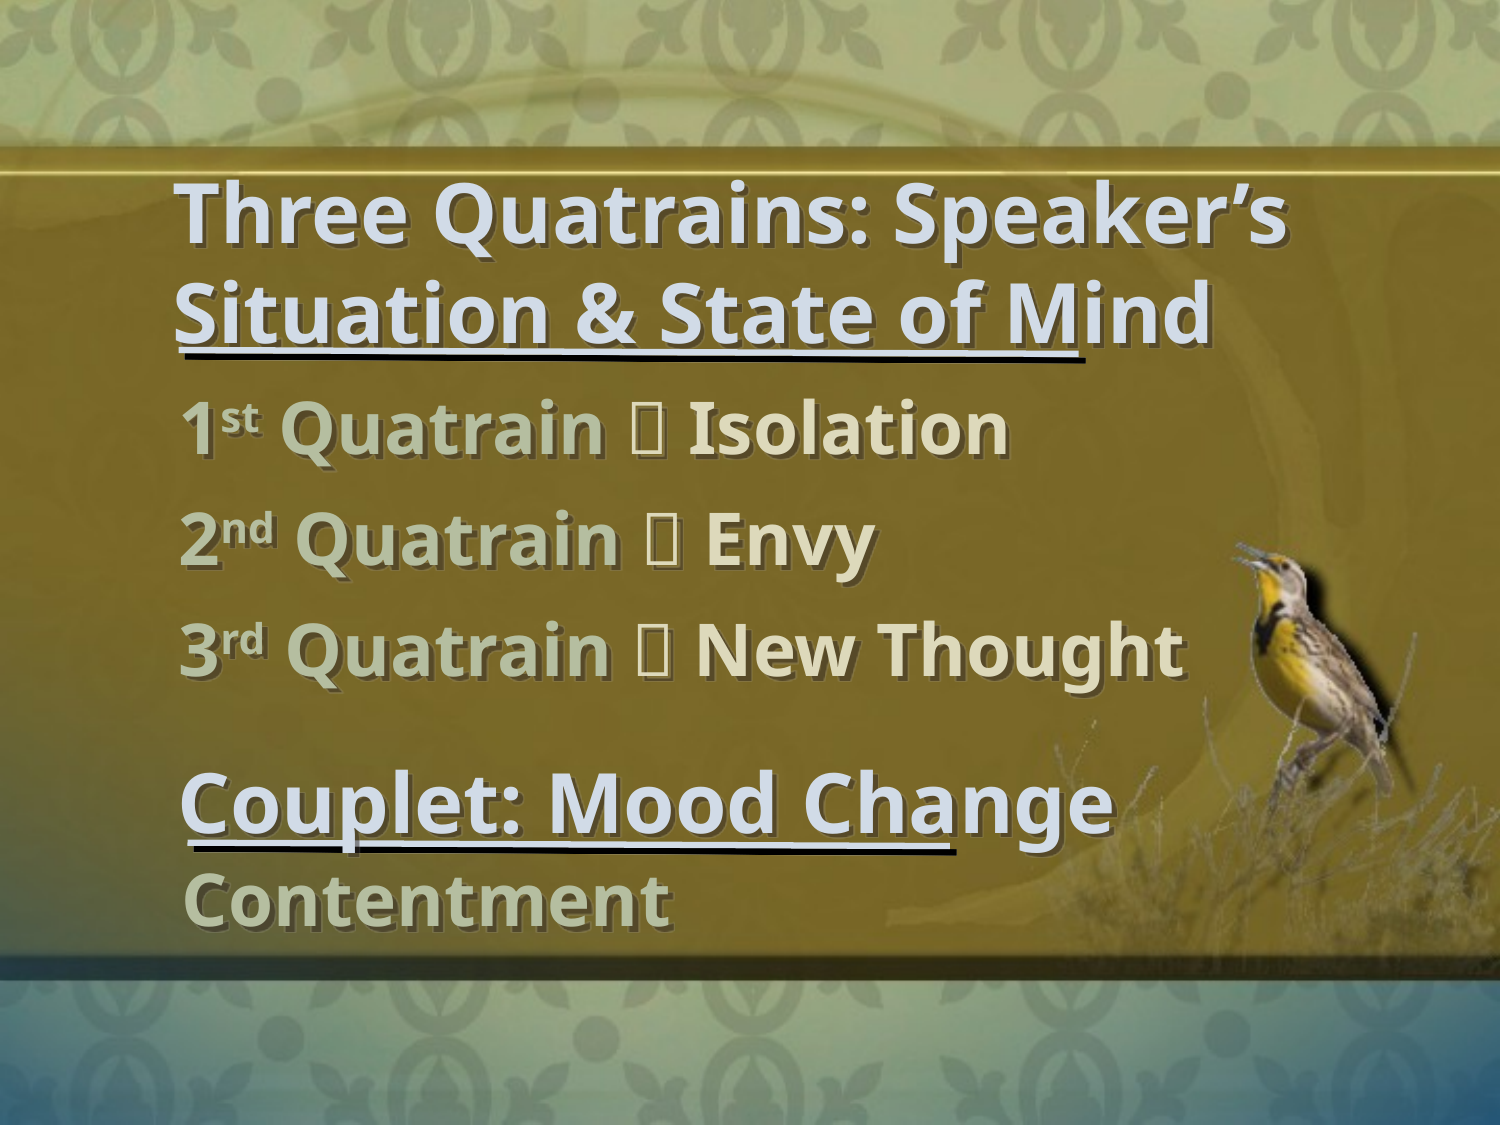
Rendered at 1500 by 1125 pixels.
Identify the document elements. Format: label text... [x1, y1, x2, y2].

text_box Couplet: Mood Change [162, 742, 1438, 858]
text_box Contentment [167, 860, 757, 950]
text_box Three Quatrains: Speaker’s Situation & State of Mind [157, 152, 1500, 368]
text_box 1st Quatrain  Isolation 2nd Quatrain  Envy 3rd Quatrain  New Thought [163, 387, 1500, 699]
picture [0, 0, 1500, 1125]
